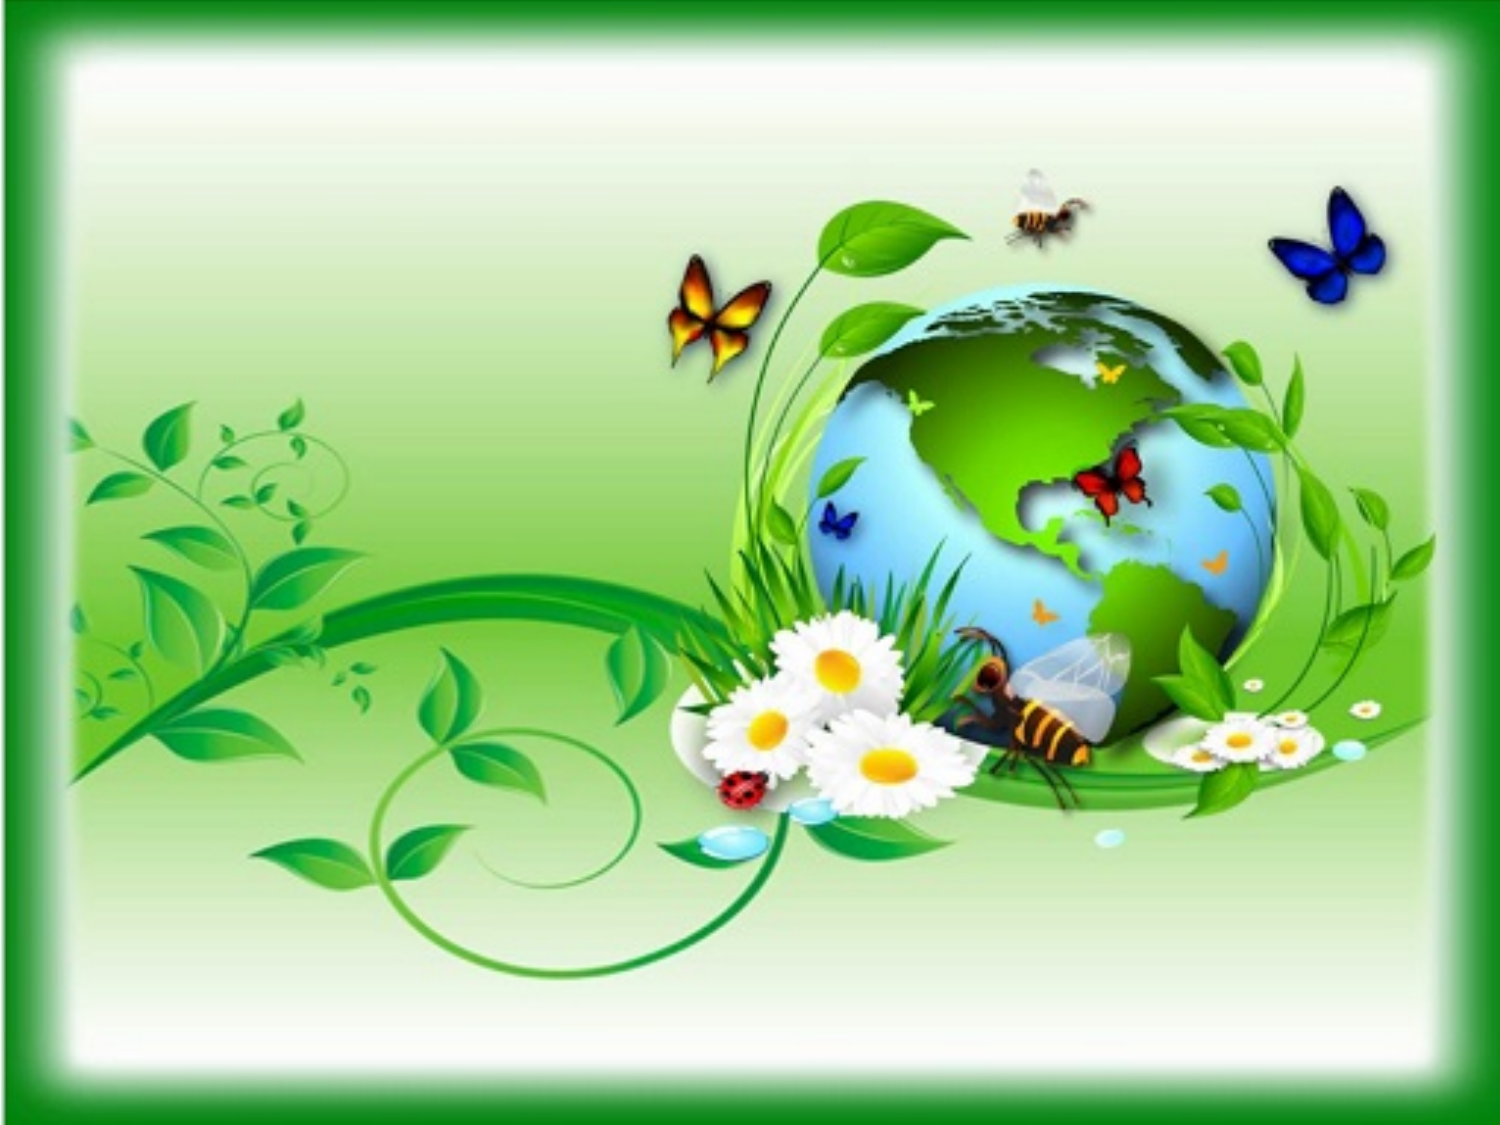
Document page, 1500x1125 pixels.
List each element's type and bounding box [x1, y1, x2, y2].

list [0, 0, 1500, 1125]
